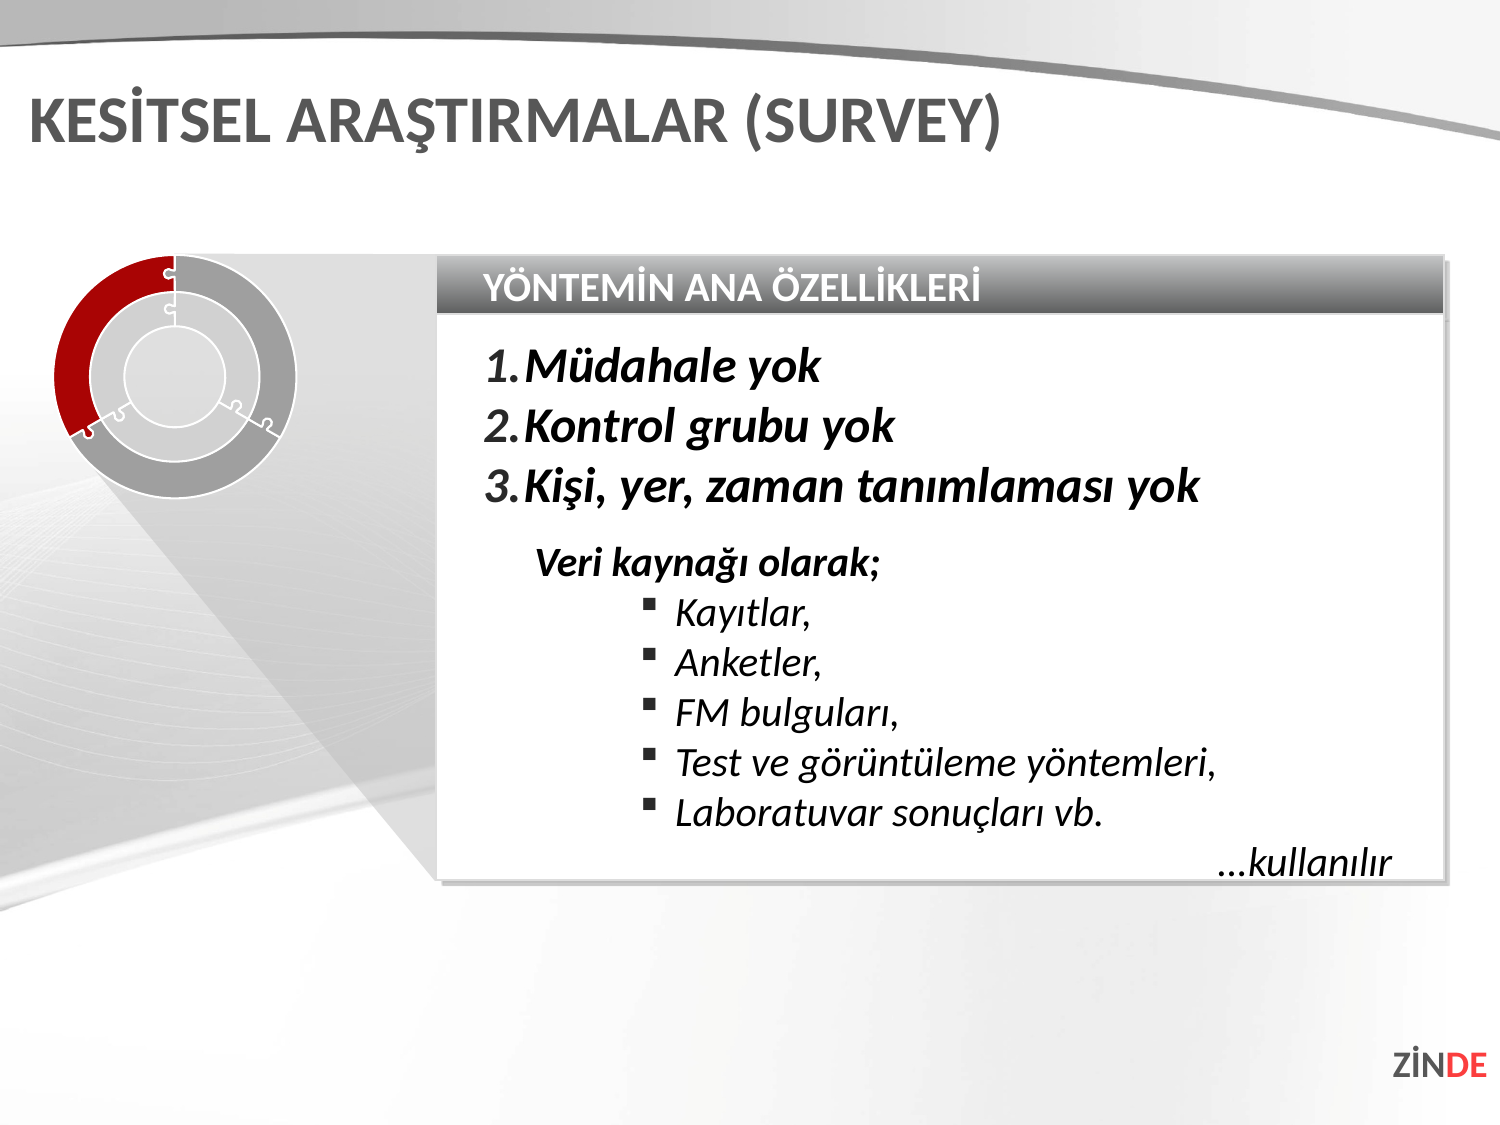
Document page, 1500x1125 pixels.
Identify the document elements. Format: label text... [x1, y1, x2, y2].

text_box [125, 253, 436, 882]
text_box ZİNDE [1379, 1040, 1488, 1125]
picture [0, 0, 1500, 1125]
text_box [52, 254, 297, 499]
text_box YÖNTEMİN ANA ÖZELLİKLERİ [435, 255, 1444, 314]
text_box Müdahale yok Kontrol grubu yok Kişi, yer, zaman tanımlaması yok Veri kaynağı olarak; Kayıtlar, Anketler, FM bulguları, Test ve görüntüleme yöntemleri, Laboratuvar sonuçları vb. …kullanılır [435, 314, 1444, 881]
text_box KESİTSEL ARAŞTIRMALAR (SURVEY) [29, 67, 1492, 174]
